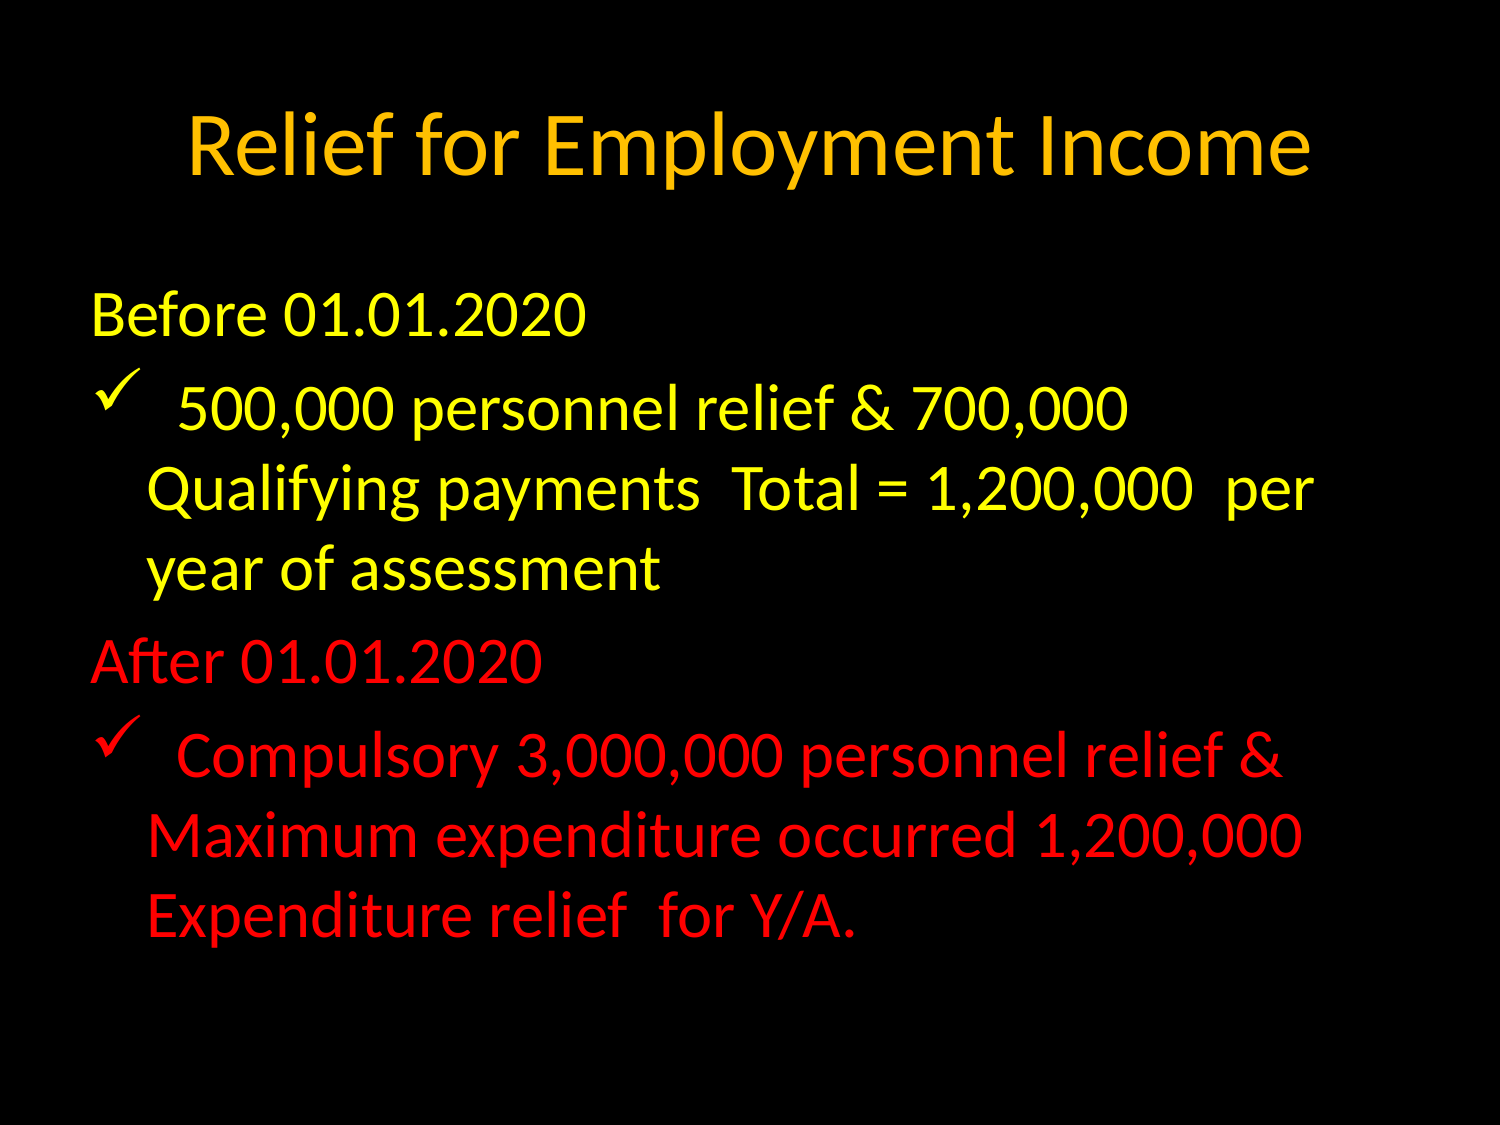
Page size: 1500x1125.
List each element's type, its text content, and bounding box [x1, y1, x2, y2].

list Before 01.01.2020 500,000 personnel relief & 700,000 Qualifying payments Total = 1,200,000 per year of assessment After 01.01.2020 Compulsory 3,000,000 personnel relief & Maximum expenditure occurred 1,200,000 Expenditure relief for Y/A. [75, 262, 1425, 1005]
title Relief for Employment Income [75, 45, 1425, 233]
